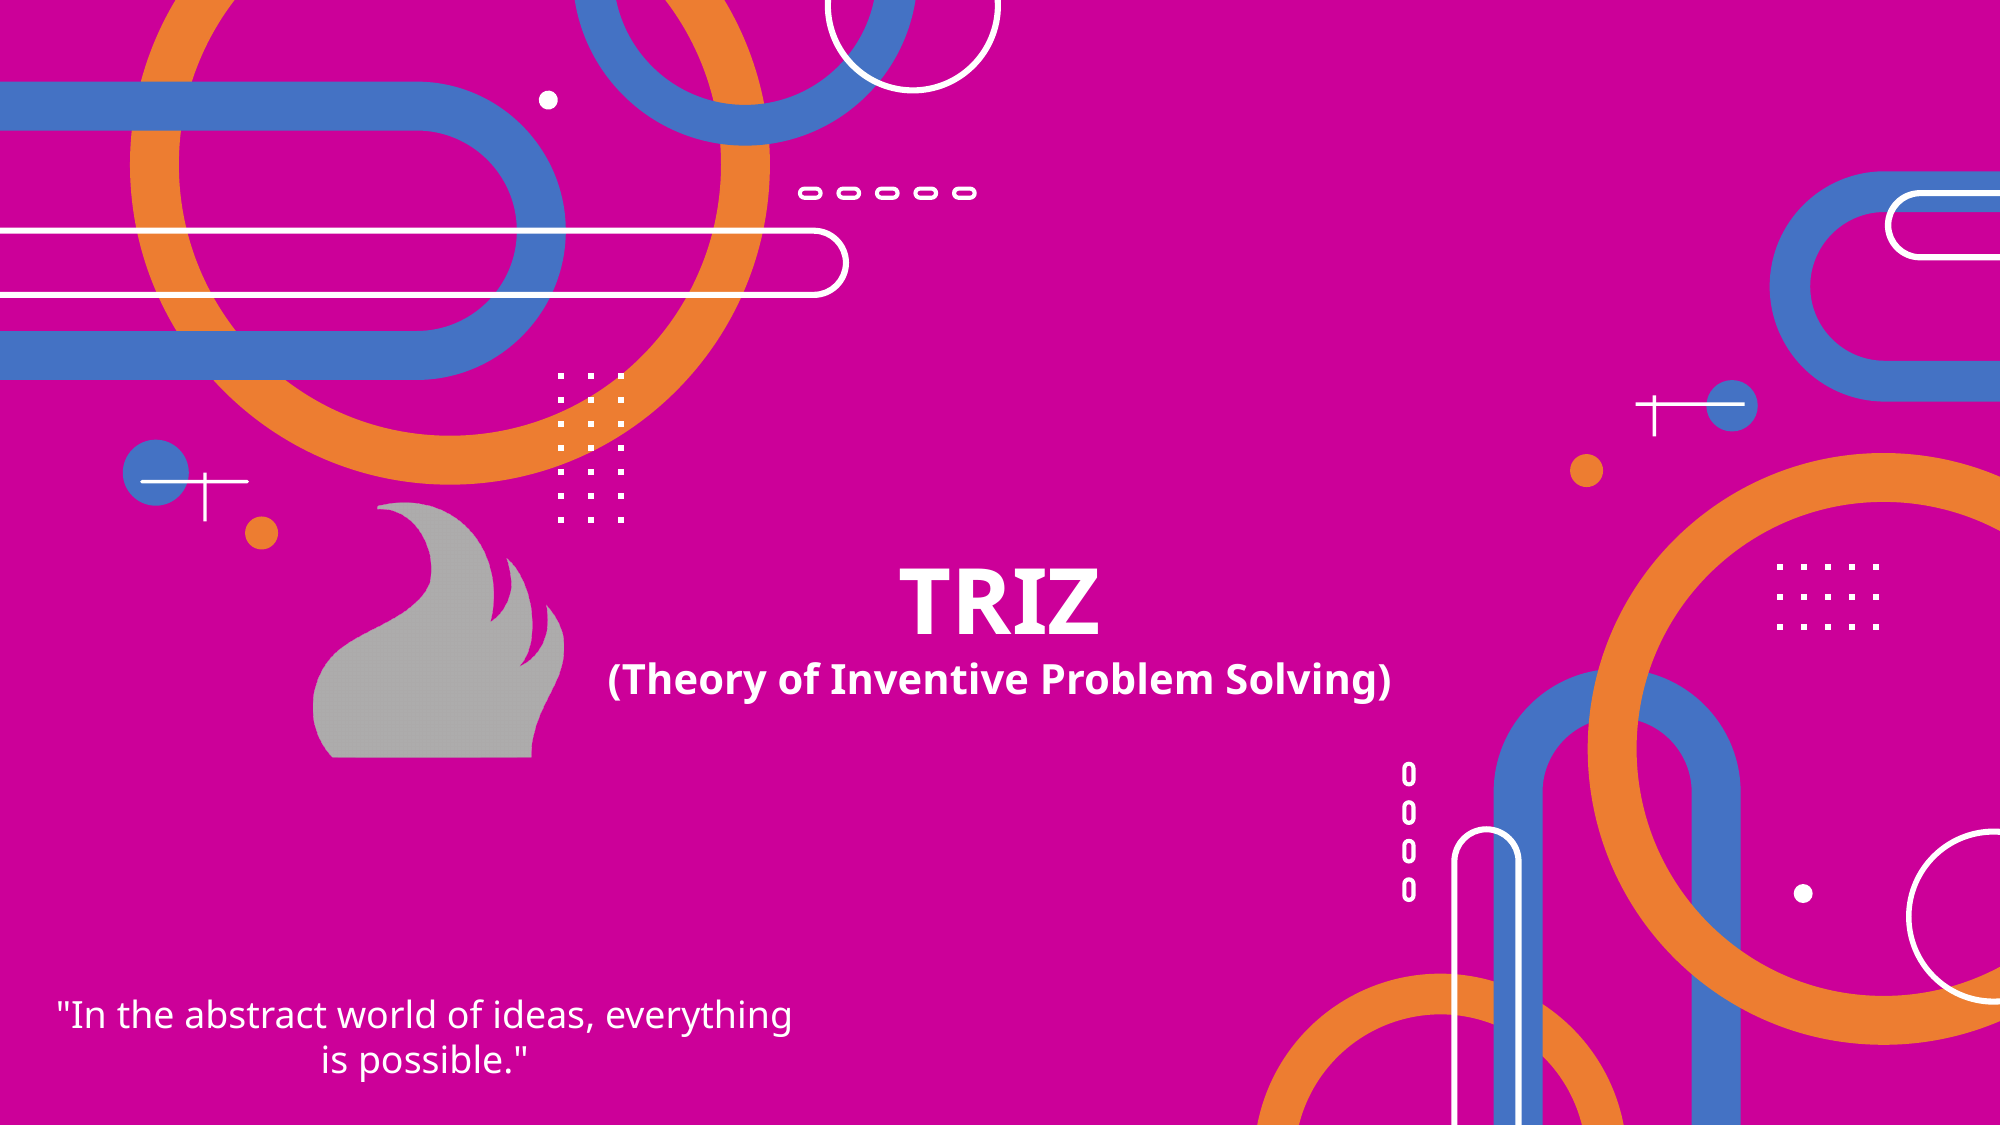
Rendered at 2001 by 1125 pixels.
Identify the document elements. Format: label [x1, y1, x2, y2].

text_box [0, 0, 2000, 1125]
picture [310, 501, 567, 758]
text_box [25, 535, 1472, 1090]
